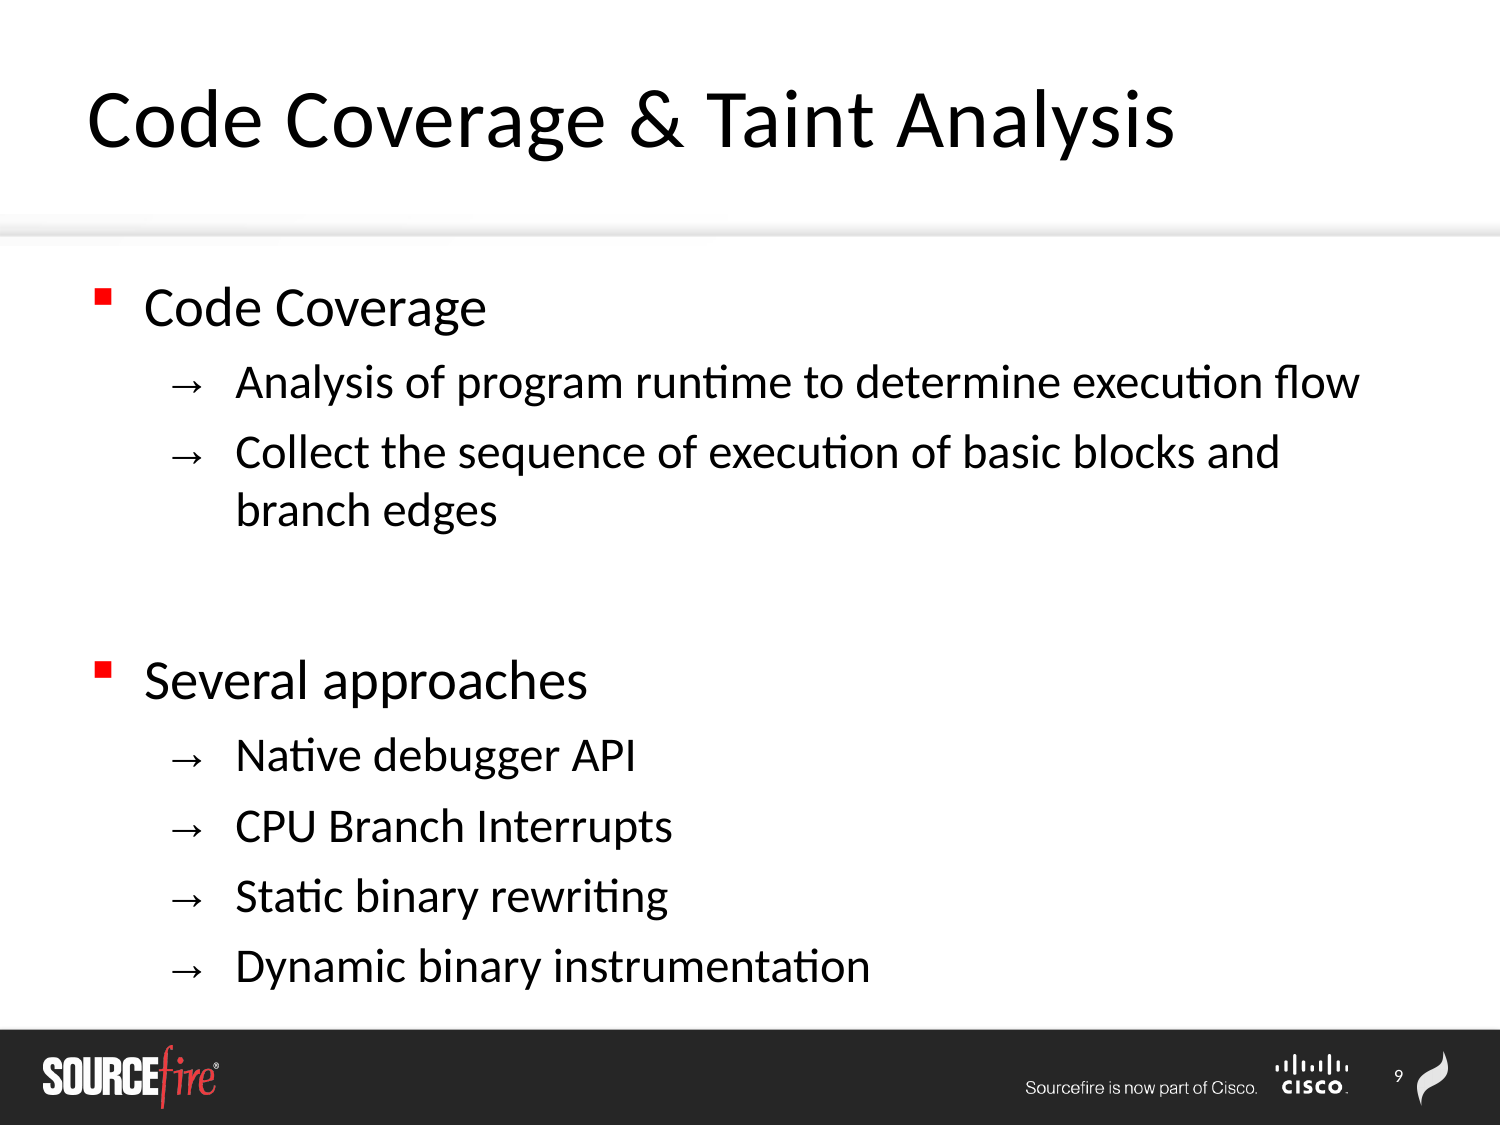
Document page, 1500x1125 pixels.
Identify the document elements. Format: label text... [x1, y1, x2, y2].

picture [1417, 1051, 1448, 1106]
picture [0, 214, 1500, 246]
title Code Coverage & Taint Analysis [72, 51, 1423, 215]
list Code Coverage Analysis of program runtime to determine execution flow Collect the sequence of execution of basic blocks and branch edges Several approaches Native debugger API CPU Branch Interrupts Static binary rewriting Dynamic binary instrumentation [75, 262, 1425, 1005]
picture [43, 1045, 219, 1109]
picture [1026, 1054, 1348, 1097]
